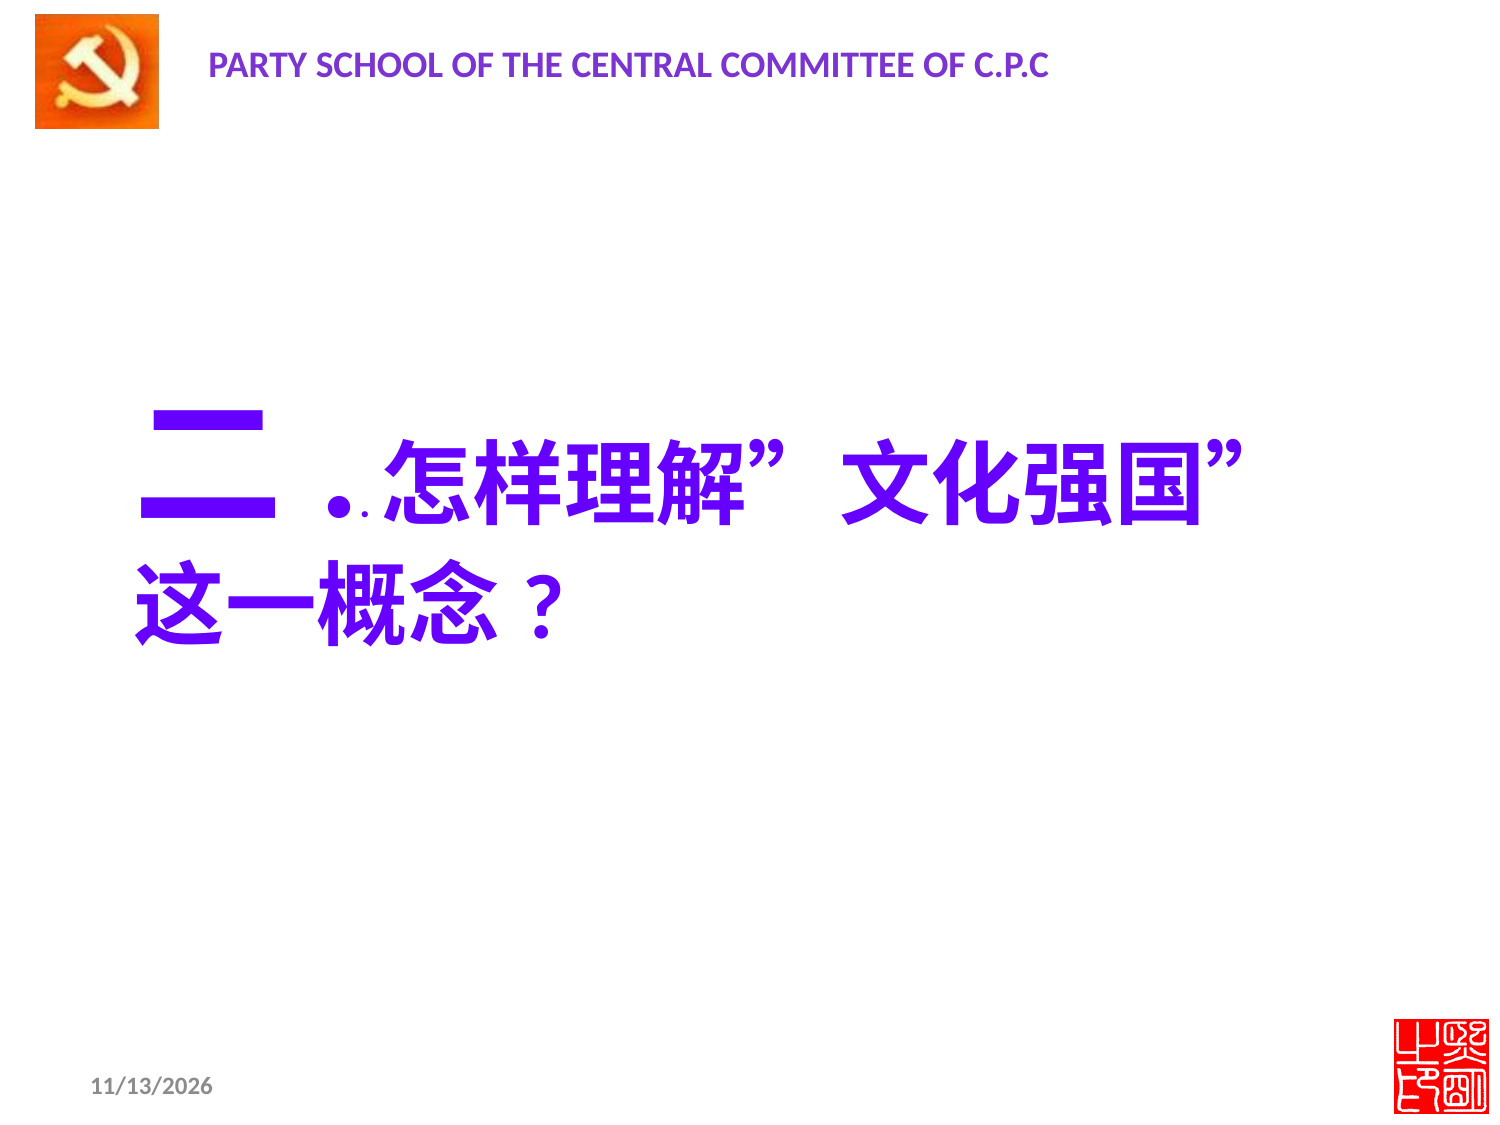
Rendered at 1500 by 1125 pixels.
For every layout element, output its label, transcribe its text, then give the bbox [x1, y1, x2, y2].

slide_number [75, 1054, 235, 1115]
list 二..怎样理解”文化强国”这一概念? [118, 476, 1394, 724]
picture [1394, 1019, 1489, 1114]
picture [35, 14, 159, 129]
